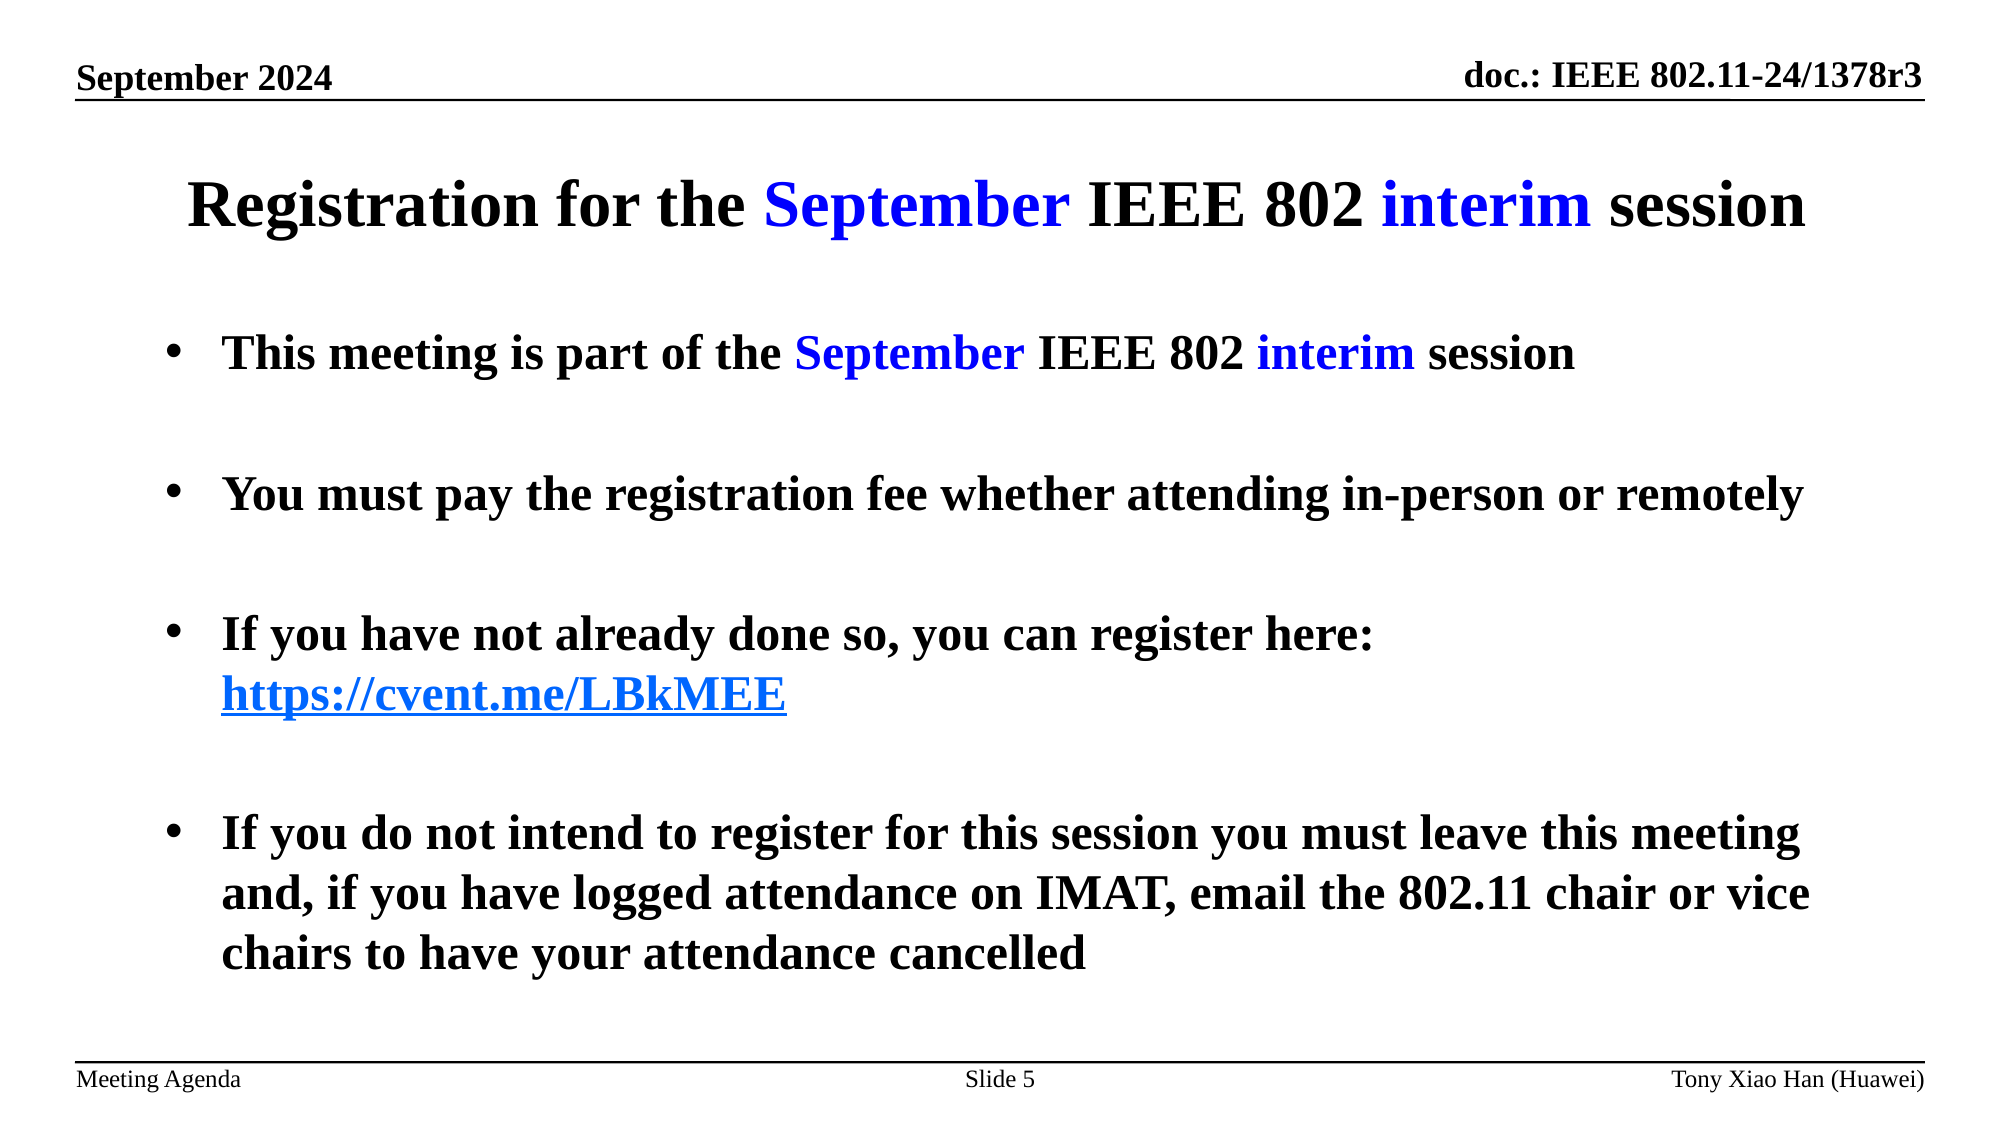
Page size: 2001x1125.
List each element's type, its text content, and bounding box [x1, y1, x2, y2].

title Registration for the September IEEE 802 interim session [125, 112, 1869, 288]
list This meeting is part of the September IEEE 802 interim session You must pay the registration fee whether attending in-person or remotely If you have not already done so, you can register here: https://cvent.me/LBkMEE If you do not intend to register for this session you must leave this meeting and, if you have logged attendance on IMAT, email the 802.11 chair or vice chairs to have your attendance cancelled [150, 312, 1850, 1063]
